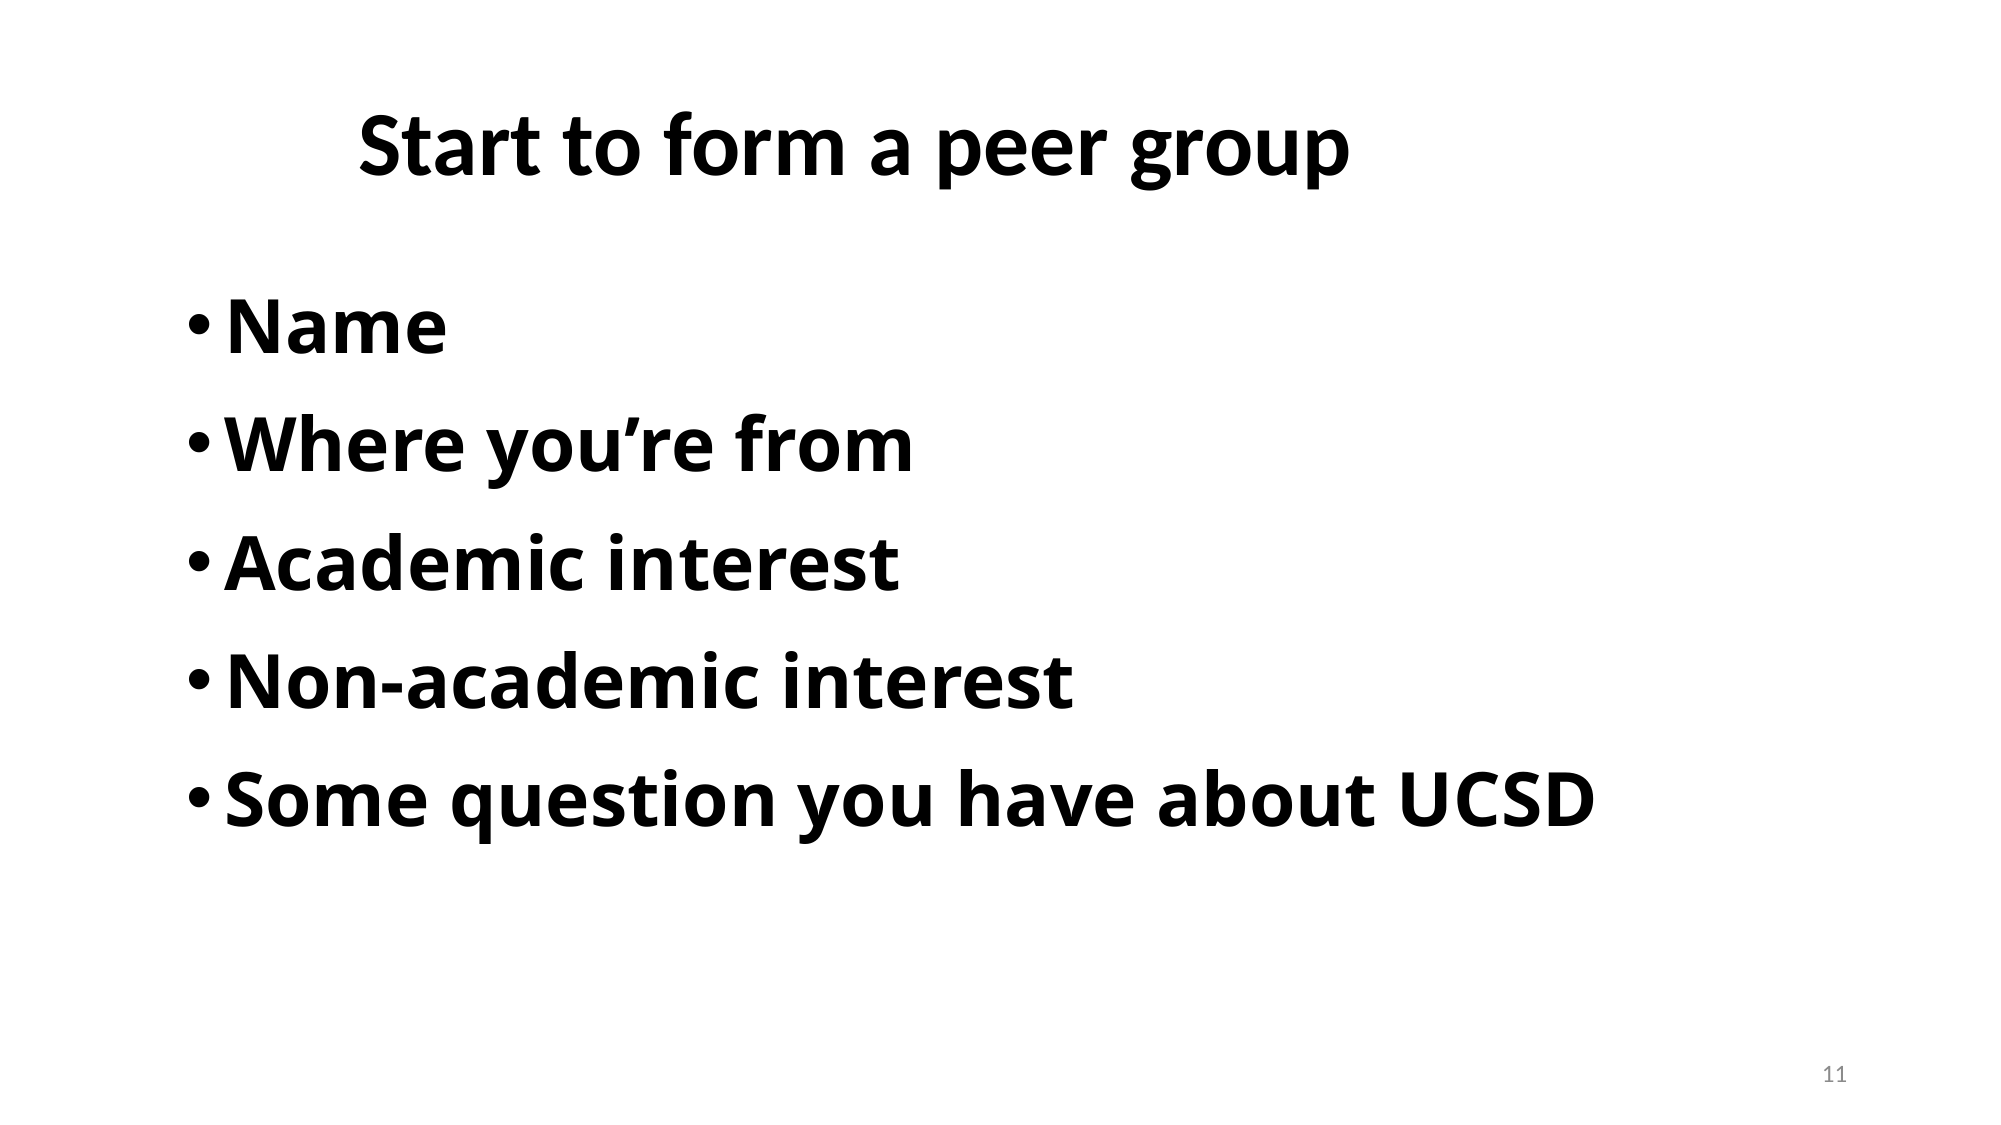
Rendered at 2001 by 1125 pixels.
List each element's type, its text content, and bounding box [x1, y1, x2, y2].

title Start to form a peer group [343, 37, 2000, 255]
slide_number 11 [1412, 1042, 1863, 1103]
list Name Where you’re from Academic interest Non-academic interest Some question you have about UCSD [96, 152, 1716, 867]
